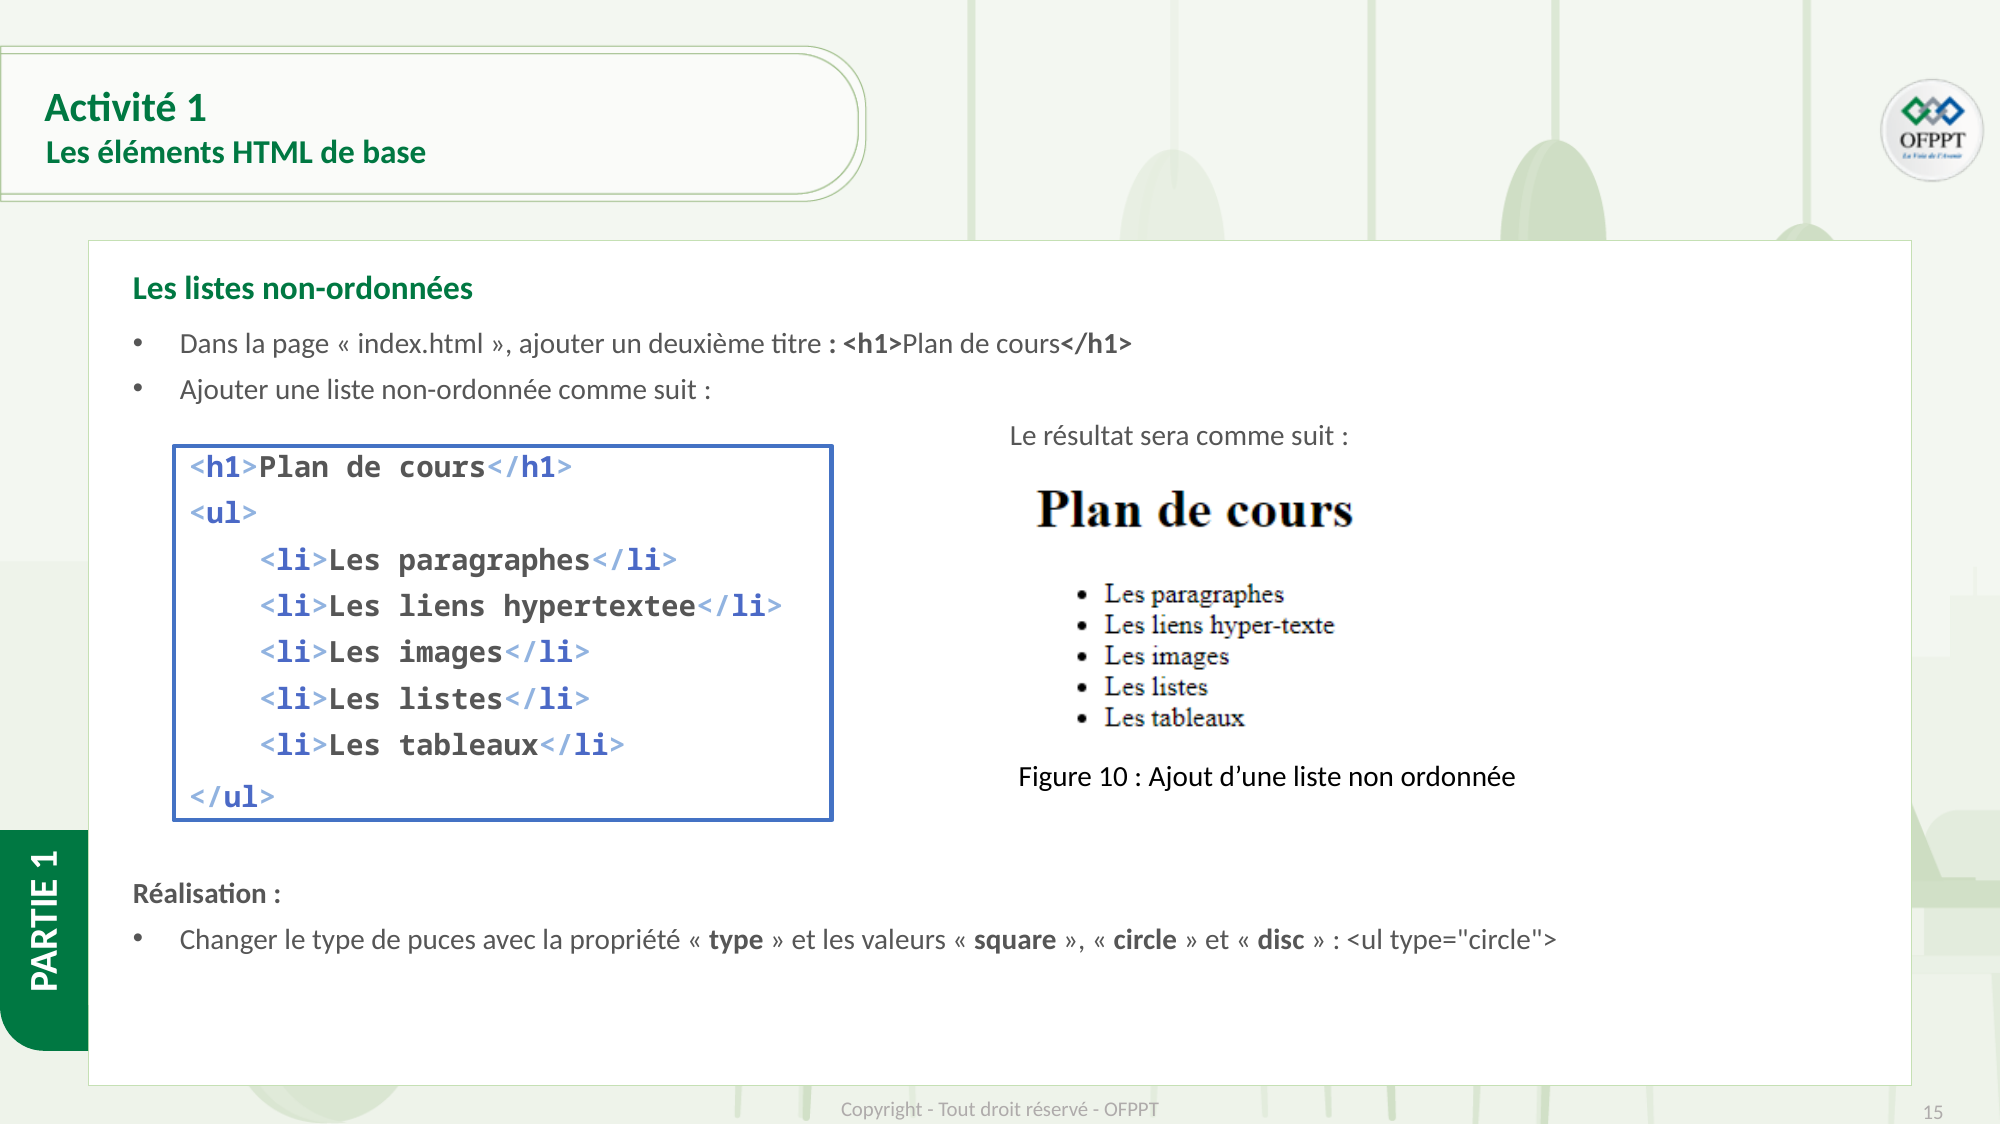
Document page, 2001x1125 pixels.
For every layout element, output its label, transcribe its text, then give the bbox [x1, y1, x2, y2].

picture [1030, 467, 1505, 742]
title Activité 1 [29, 74, 863, 143]
text_box <h1>Plan de cours</h1> <ul> <li>Les paragraphes</li> <li>Les liens hypertextee</li> <li>Les images</li> <li>Les listes</li> <li>Les tableaux</li> </ul> [173, 445, 832, 821]
list Les éléments HTML de base [31, 127, 863, 201]
text_box Le résultat sera comme suit : [994, 410, 1616, 487]
list Dans la page « index.html », ajouter un deuxième titre : <h1>Plan de cours</h1> Ajouter une liste non-ordonnée comme suit : Réalisation : Changer le type de puces avec la propriété « type » et les valeurs « square », « circle » et « disc » : <ul type="circle"> [118, 318, 1826, 1037]
picture [1876, 75, 1989, 186]
list Les listes non-ordonnées [118, 265, 883, 319]
text_box Figure 10 : Ajout d’une liste non ordonnée [921, 749, 1613, 800]
